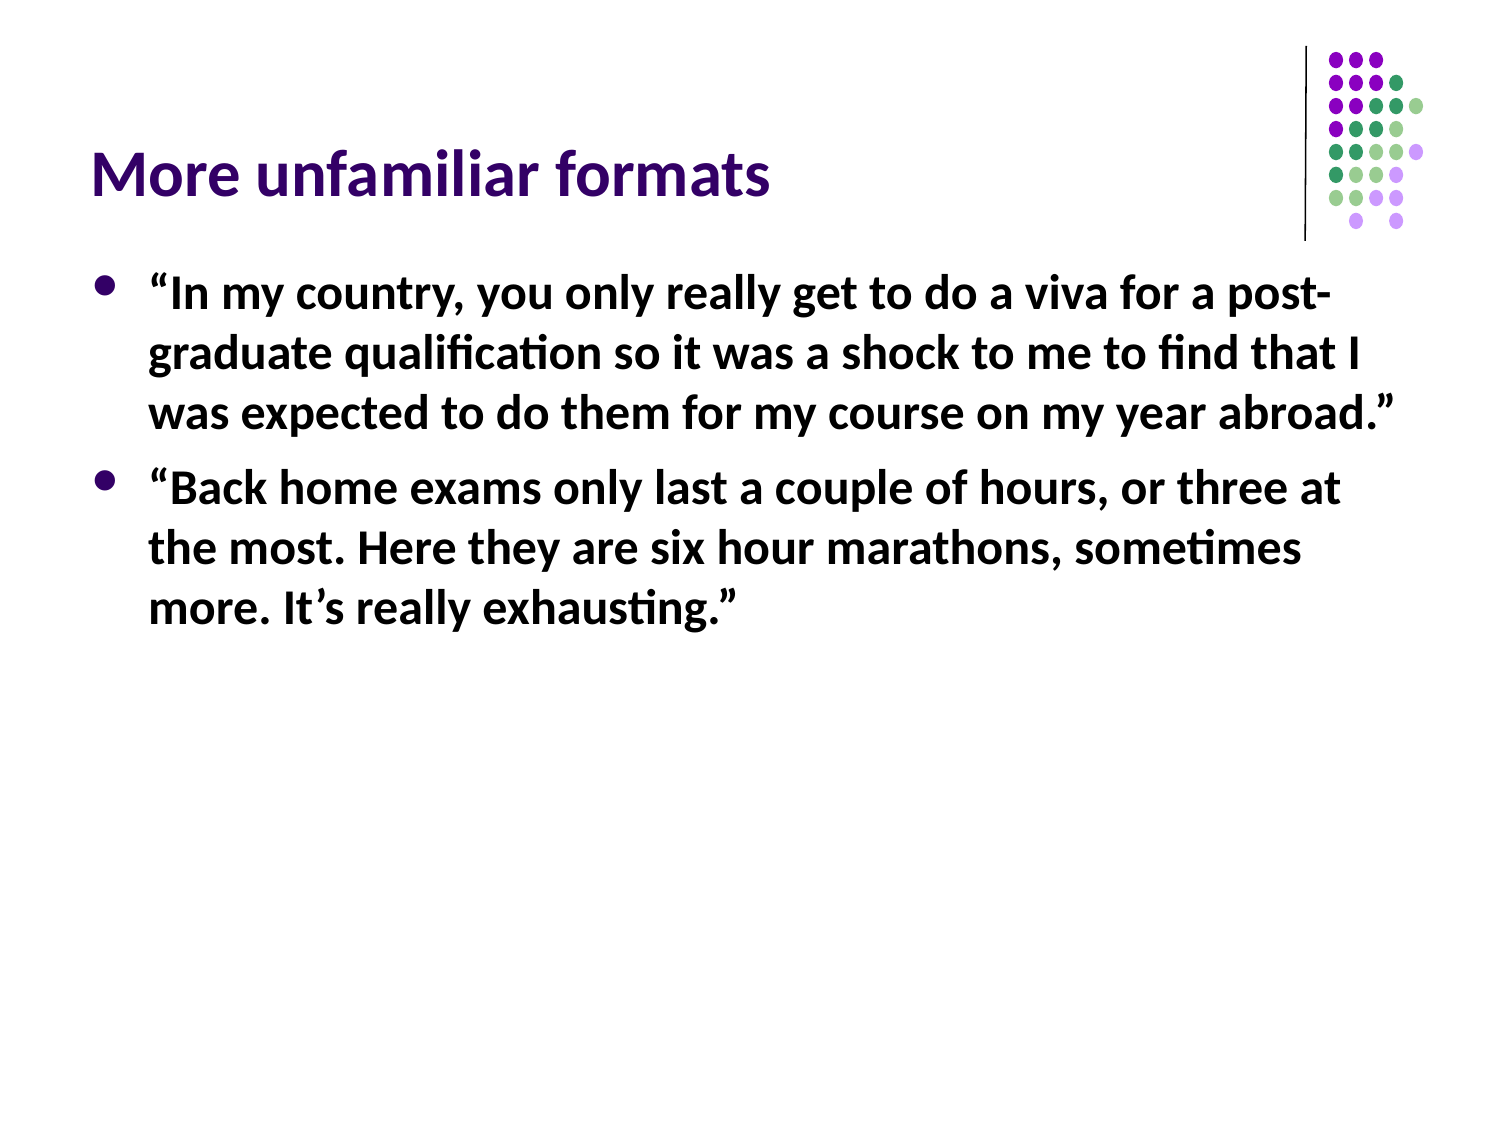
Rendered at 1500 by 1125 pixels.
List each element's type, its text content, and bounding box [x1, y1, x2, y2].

list “In my country, you only really get to do a viva for a post-graduate qualification so it was a shock to me to find that I was expected to do them for my course on my year abroad.” “Back home exams only last a couple of hours, or three at the most. Here they are six hour marathons, sometimes more. It’s really exhausting.” [76, 252, 1427, 1039]
title More unfamiliar formats [75, 40, 1313, 218]
